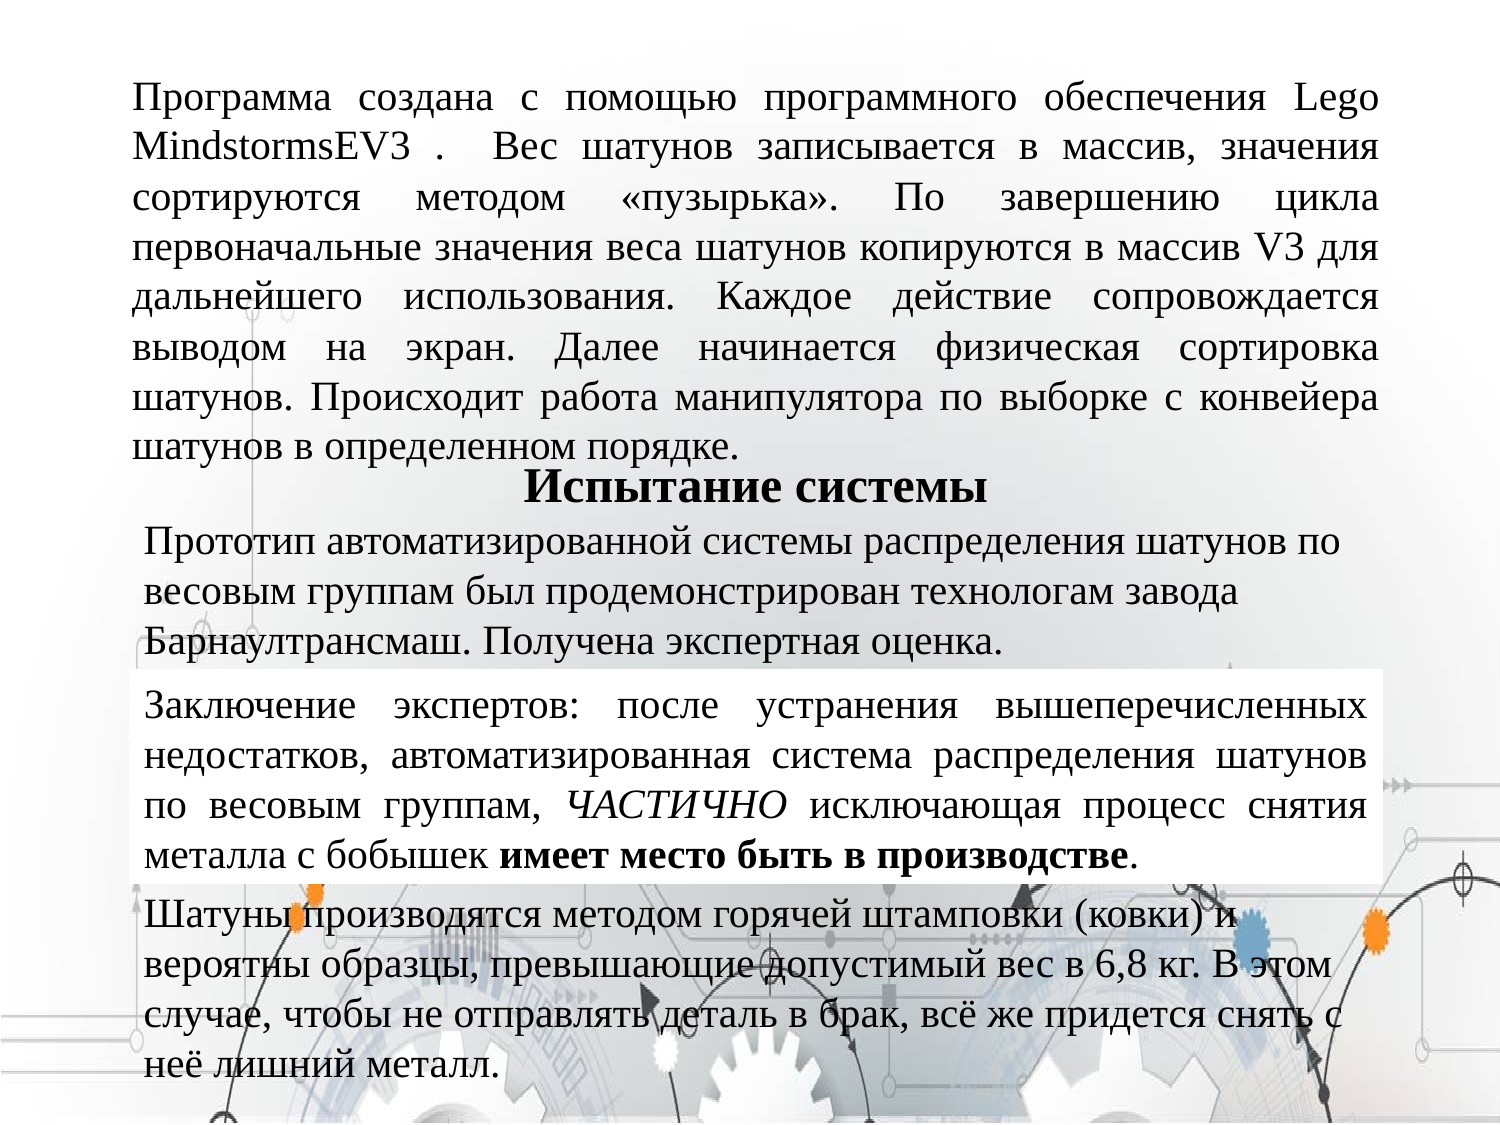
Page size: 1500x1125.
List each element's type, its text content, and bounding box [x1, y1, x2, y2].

text_box Шатуны производятся методом горячей штамповки (ковки) и вероятны образцы, превышающие допустимый вес в 6,8 кг. В этом случае, чтобы не отправлять деталь в брак, всё же придется снять с неё лишний металл. [128, 878, 1395, 1094]
text_box Программа создана с помощью программного обеспечения Lego MindstormsEV3 . Вес шатунов записывается в массив, значения сортируются методом «пузырька». По завершению цикла первоначальные значения веса шатунов копируются в массив V3 для дальнейшего использования. Каждое действие сопровождается выводом на экран. Далее начинается физическая сортировка шатунов. Происходит работа манипулятора по выборке с конвейера шатунов в определенном порядке. [117, 60, 1395, 526]
text_box Испытание системы Прототип автоматизированной системы распределения шатунов по весовым группам был продемонстрирован технологам завода Барнаултрансмаш. Получена экспертная оценка. [128, 526, 1383, 668]
picture [0, 0, 1500, 1125]
text_box Заключение экспертов: после устранения вышеперечисленных недостатков, автоматизированная система распределения шатунов по весовым группам, ЧАСТИЧНО исключающая процесс снятия металла с бобышек имеет место быть в производстве. [128, 668, 1383, 884]
